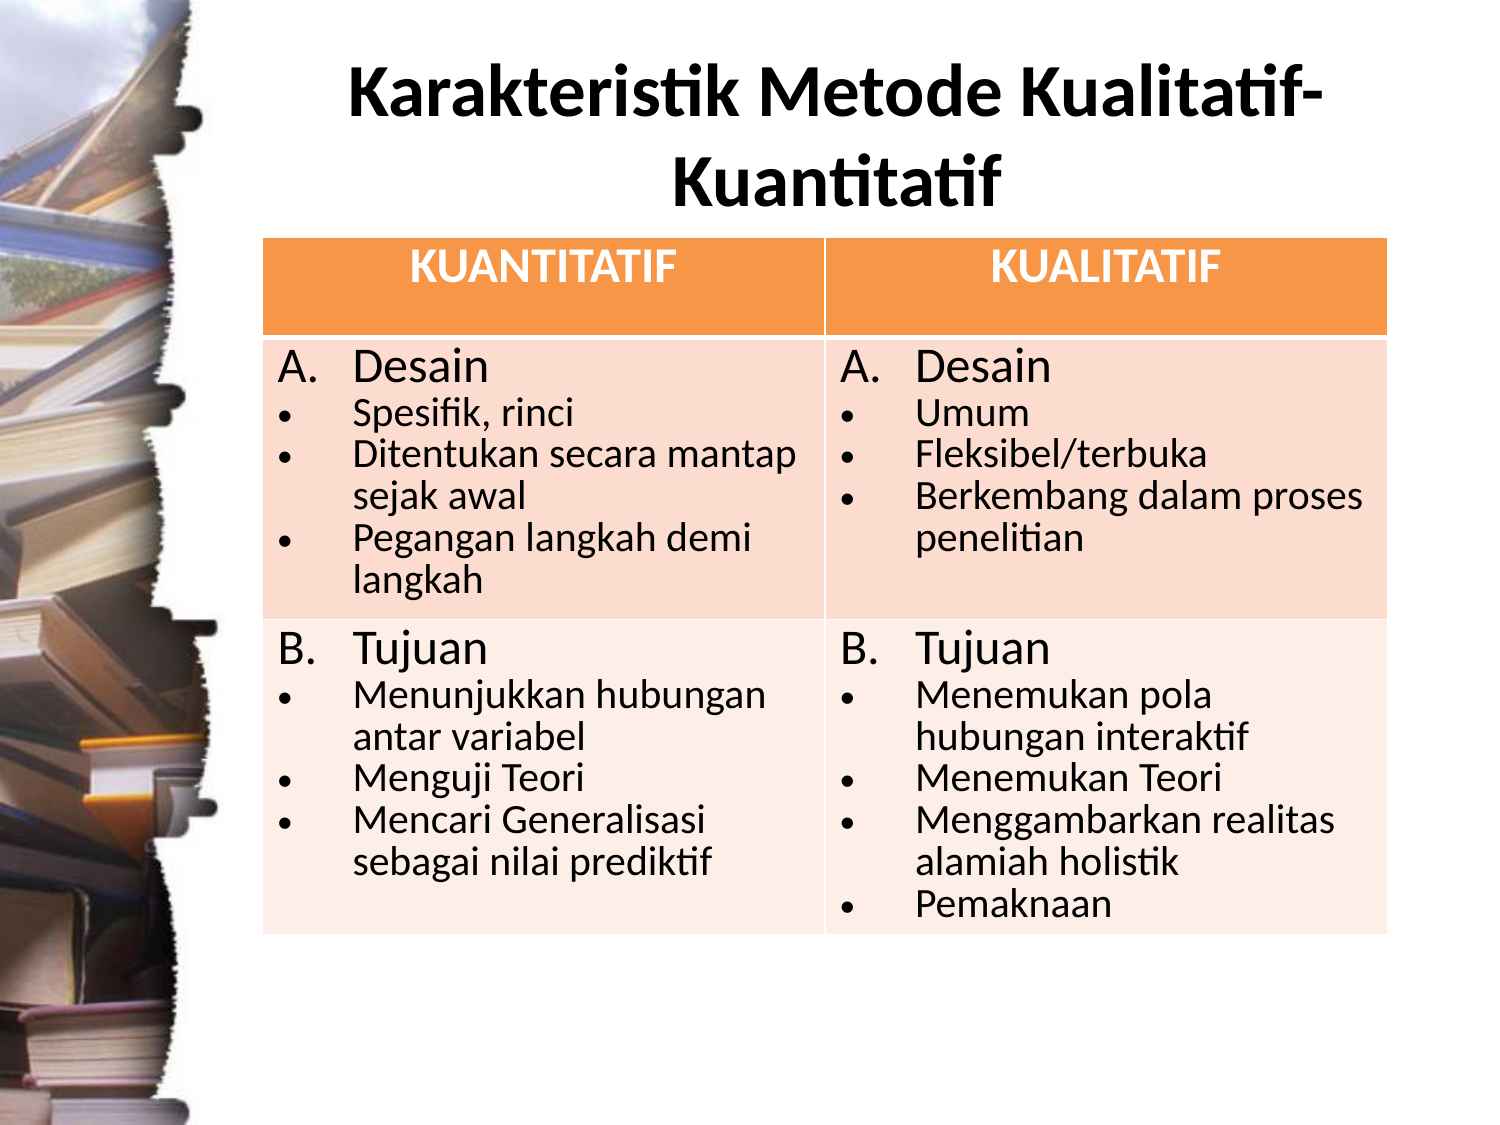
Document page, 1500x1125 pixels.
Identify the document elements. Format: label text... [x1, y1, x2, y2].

table_header KUANTITATIF [263, 238, 824, 335]
table_cell Tujuan Menunjukkan hubungan antar variabel Menguji Teori Mencari Generalisasi sebagai nilai prediktif [263, 620, 824, 934]
picture [0, 0, 1500, 1125]
table_cell Tujuan Menemukan pola hubungan interaktif Menemukan Teori Menggambarkan realitas alamiah holistik Pemaknaan [826, 620, 1387, 934]
text_box Karakteristik Metode Kualitatif-Kuantitatif [174, 49, 1500, 213]
table_cell Desain Spesifik, rinci Ditentukan secara mantap sejak awal Pegangan langkah demi langkah [263, 340, 824, 619]
table_header KUALITATIF [826, 238, 1387, 335]
table_cell Desain Umum Fleksibel/terbuka Berkembang dalam proses penelitian [826, 340, 1387, 619]
